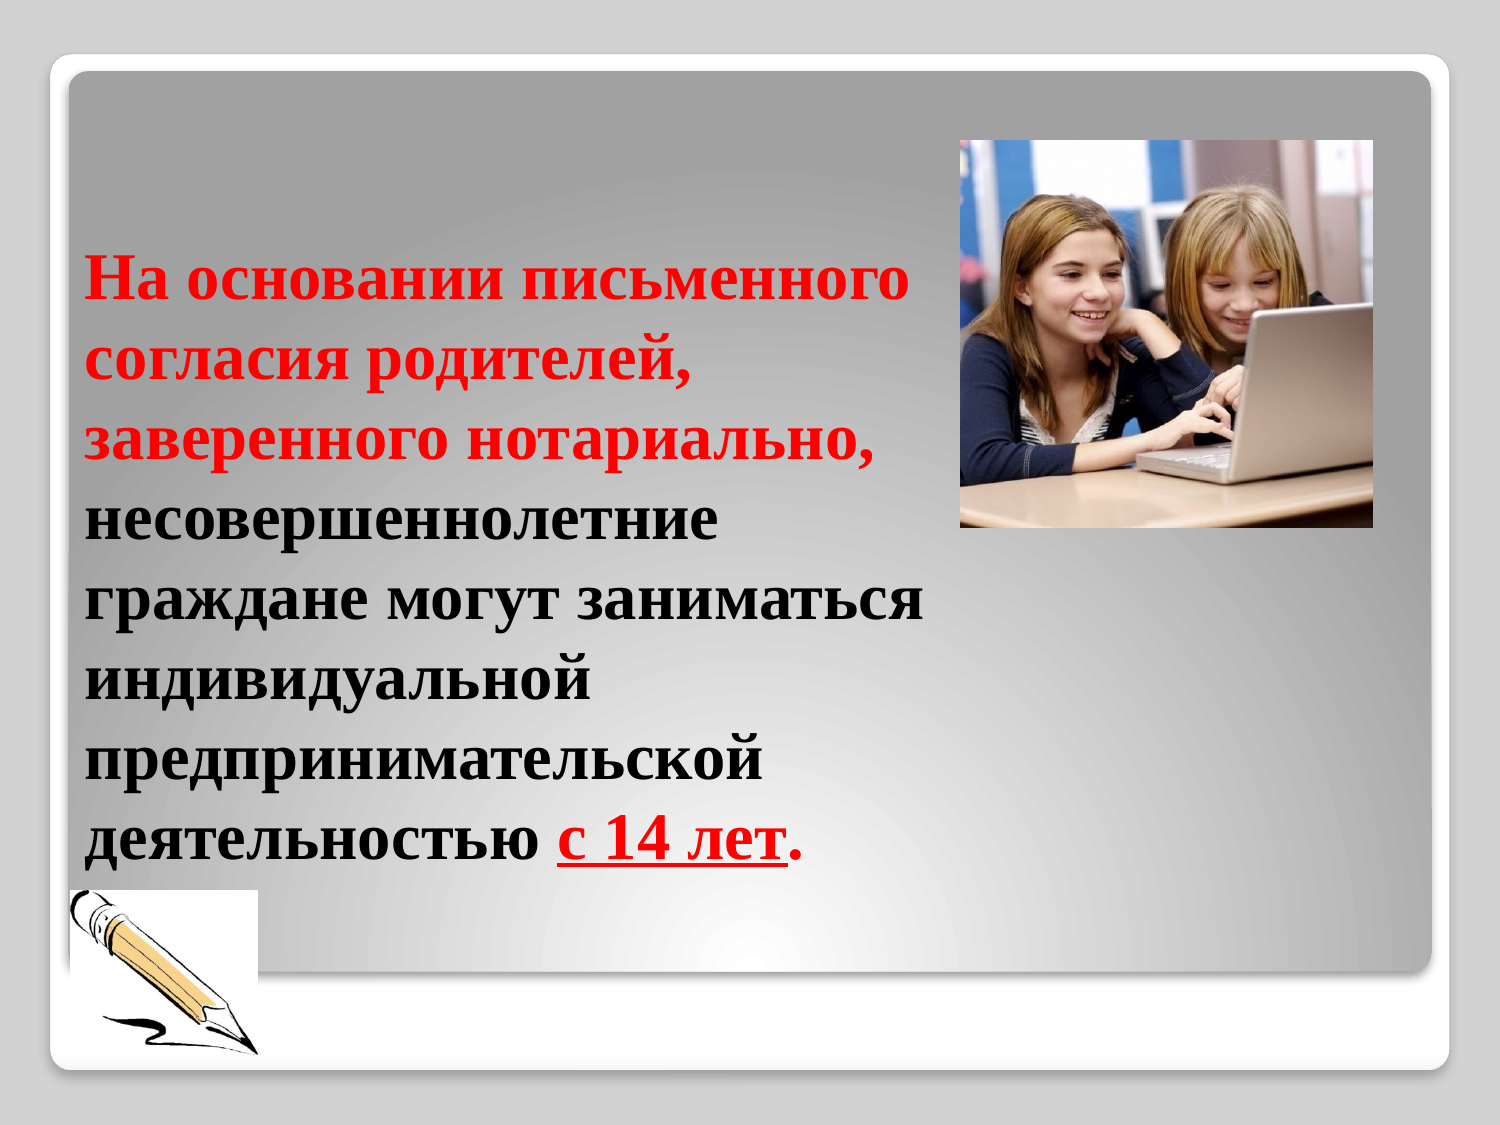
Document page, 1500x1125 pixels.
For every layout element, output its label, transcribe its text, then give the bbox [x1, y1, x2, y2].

picture [70, 890, 259, 1055]
title На основании письменного согласия родителей, заверенного нотариально, несовершеннолетние граждане могут заниматься индивидуальной предпринимательской деятельностью с 14 лет. [70, 70, 950, 950]
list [960, 140, 1373, 528]
